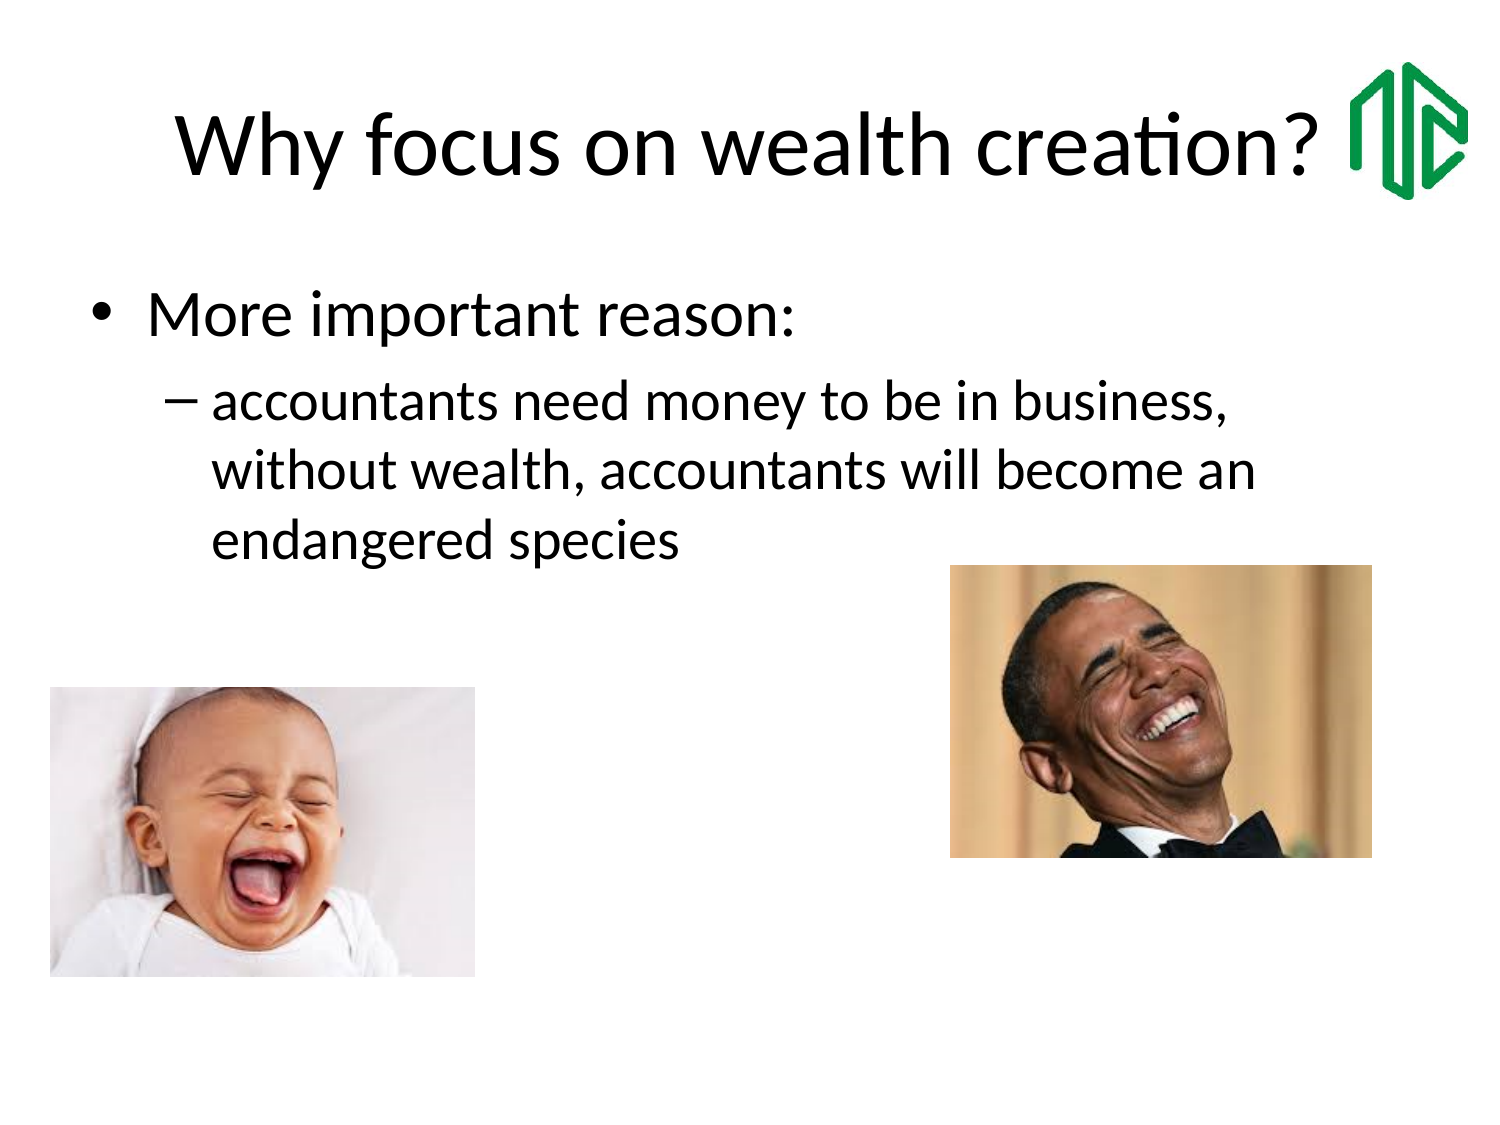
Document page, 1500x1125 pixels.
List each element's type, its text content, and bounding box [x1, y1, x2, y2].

picture [949, 565, 1373, 859]
picture [1349, 62, 1469, 201]
list More important reason: accountants need money to be in business, without wealth, accountants will become an endangered species [75, 262, 1425, 1005]
title Why focus on wealth creation? [75, 45, 1425, 233]
picture [49, 687, 476, 977]
